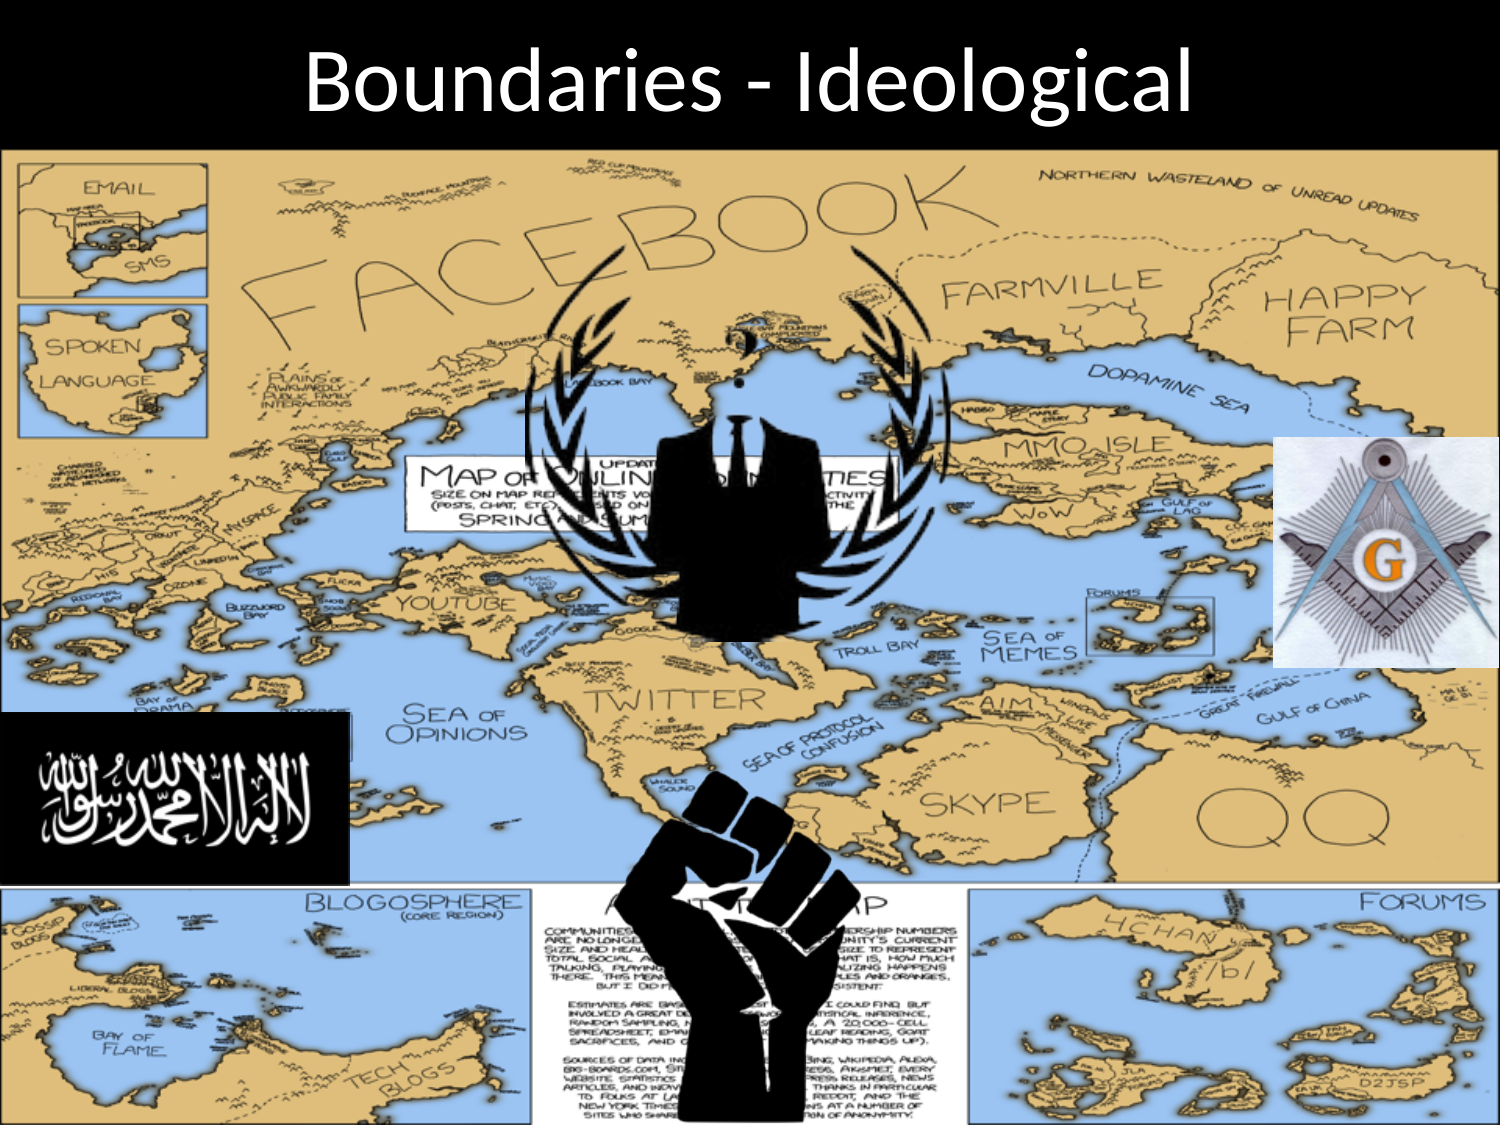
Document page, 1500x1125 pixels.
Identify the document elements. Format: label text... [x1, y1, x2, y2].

picture [0, 149, 1500, 1125]
title Boundaries - Ideological [75, 0, 1425, 148]
